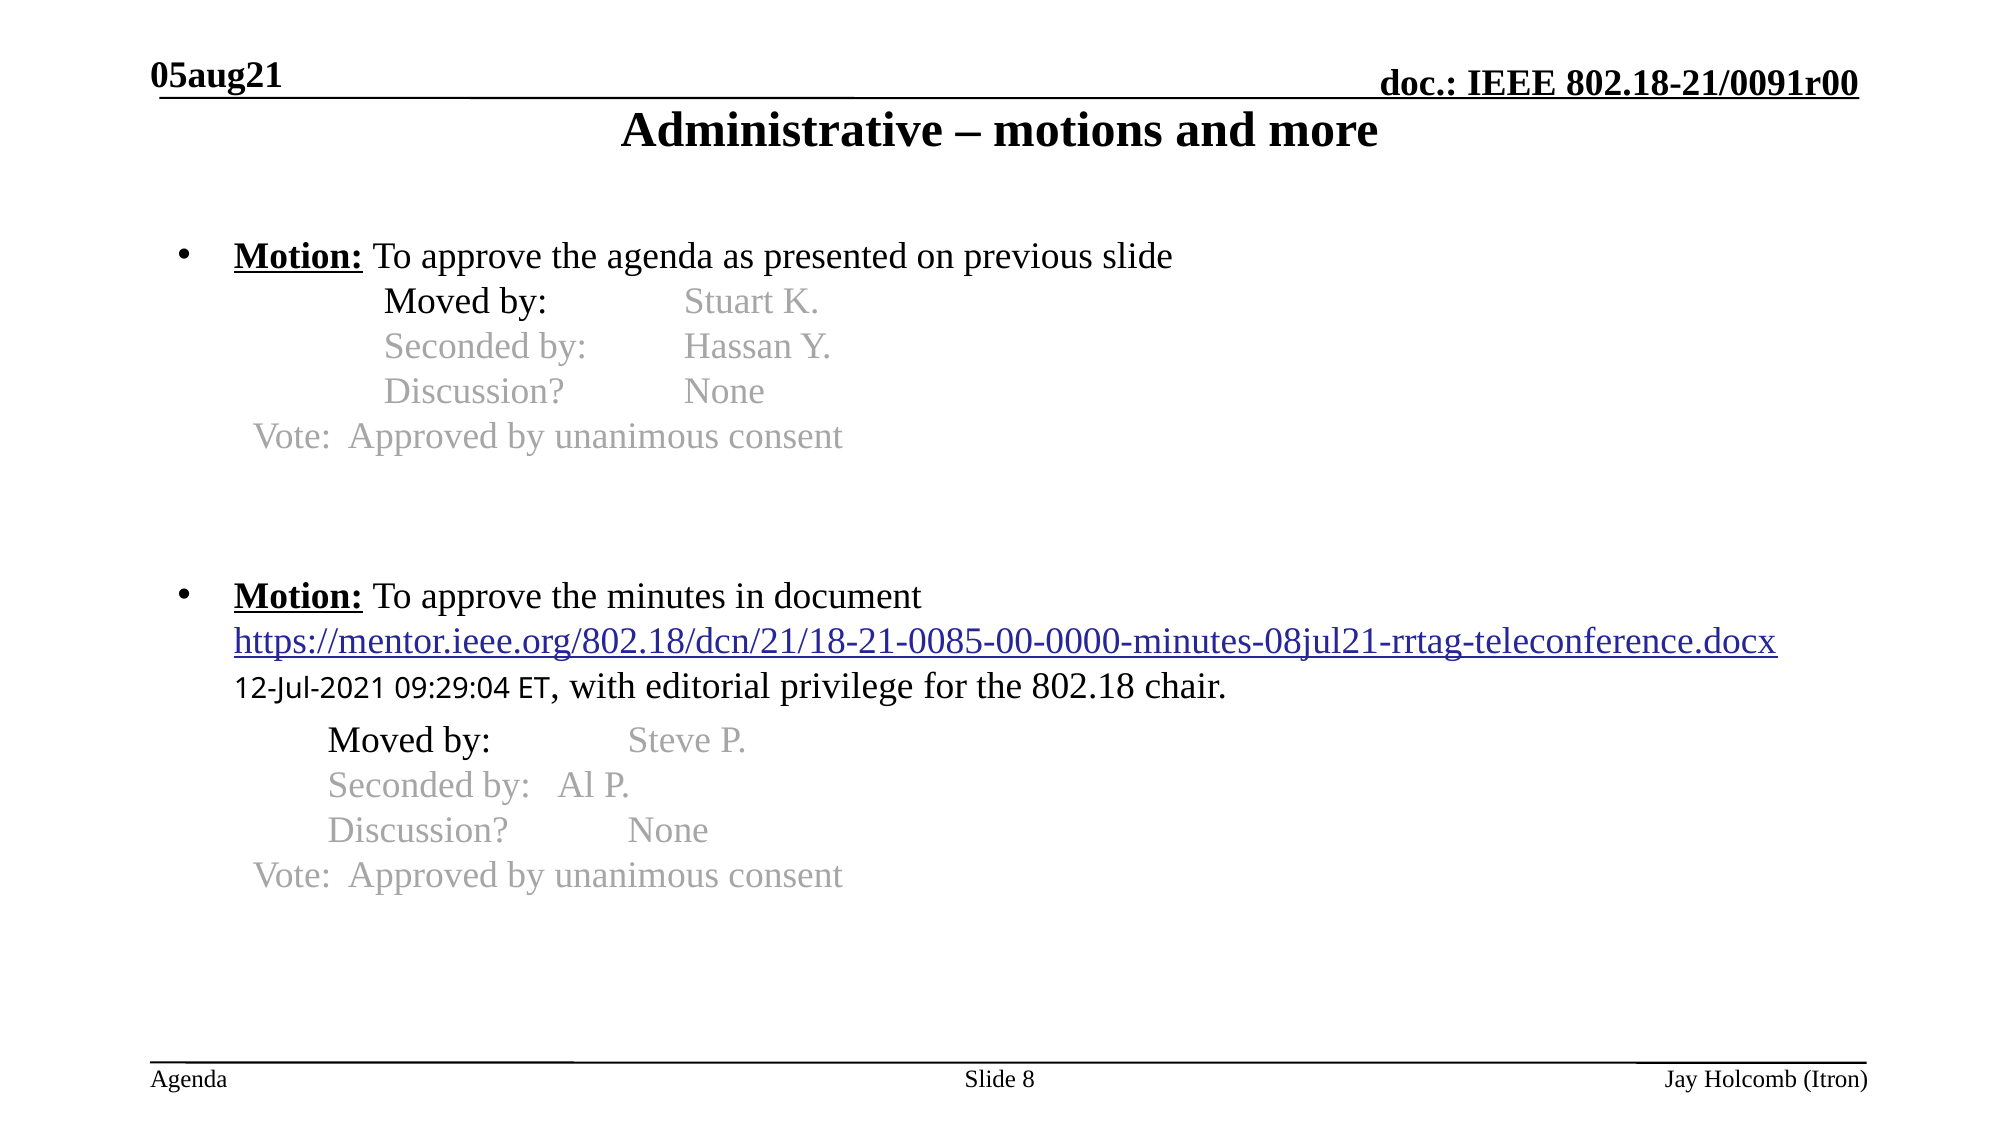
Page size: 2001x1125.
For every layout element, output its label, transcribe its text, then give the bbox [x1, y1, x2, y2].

slide_number Slide 8 [933, 1061, 1067, 1123]
footer Jay Holcomb (Itron) [1171, 1061, 1869, 1093]
list Motion: To approve the agenda as presented on previous slide Moved by: Stuart K. Seconded by: Hassan Y. Discussion? None Vote: Approved by unanimous consent Motion: To approve the minutes in document https://mentor.ieee.org/802.18/dcn/21/18-21-0085-00-0000-minutes-08jul21-rrtag-teleconference.docx 12-Jul-2021 09:29:04 ET, with editorial privilege for the 802.18 chair. Moved by: Steve P. Seconded by: Al P. Discussion? None Vote: Approved by unanimous consent [162, 97, 1863, 1048]
title Administrative – motions and more [362, 87, 1638, 97]
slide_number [149, 49, 651, 95]
